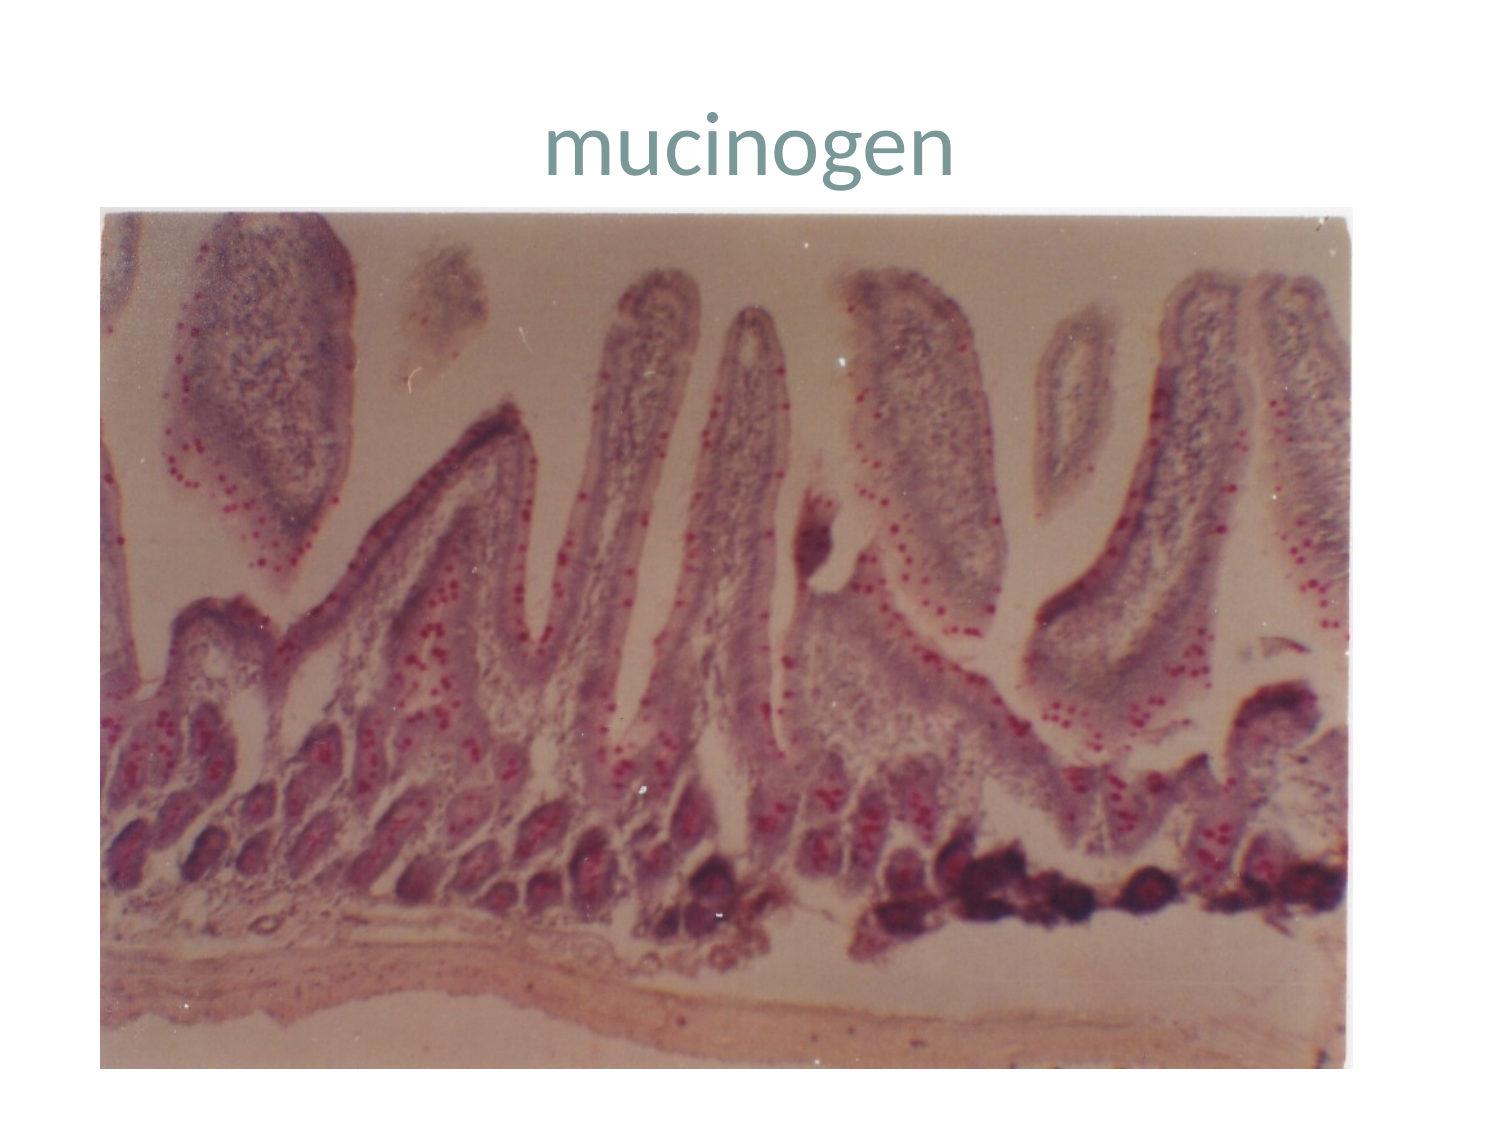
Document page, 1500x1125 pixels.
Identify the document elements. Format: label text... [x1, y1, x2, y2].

title mucinogen [75, 45, 1425, 233]
picture [99, 207, 1353, 1070]
